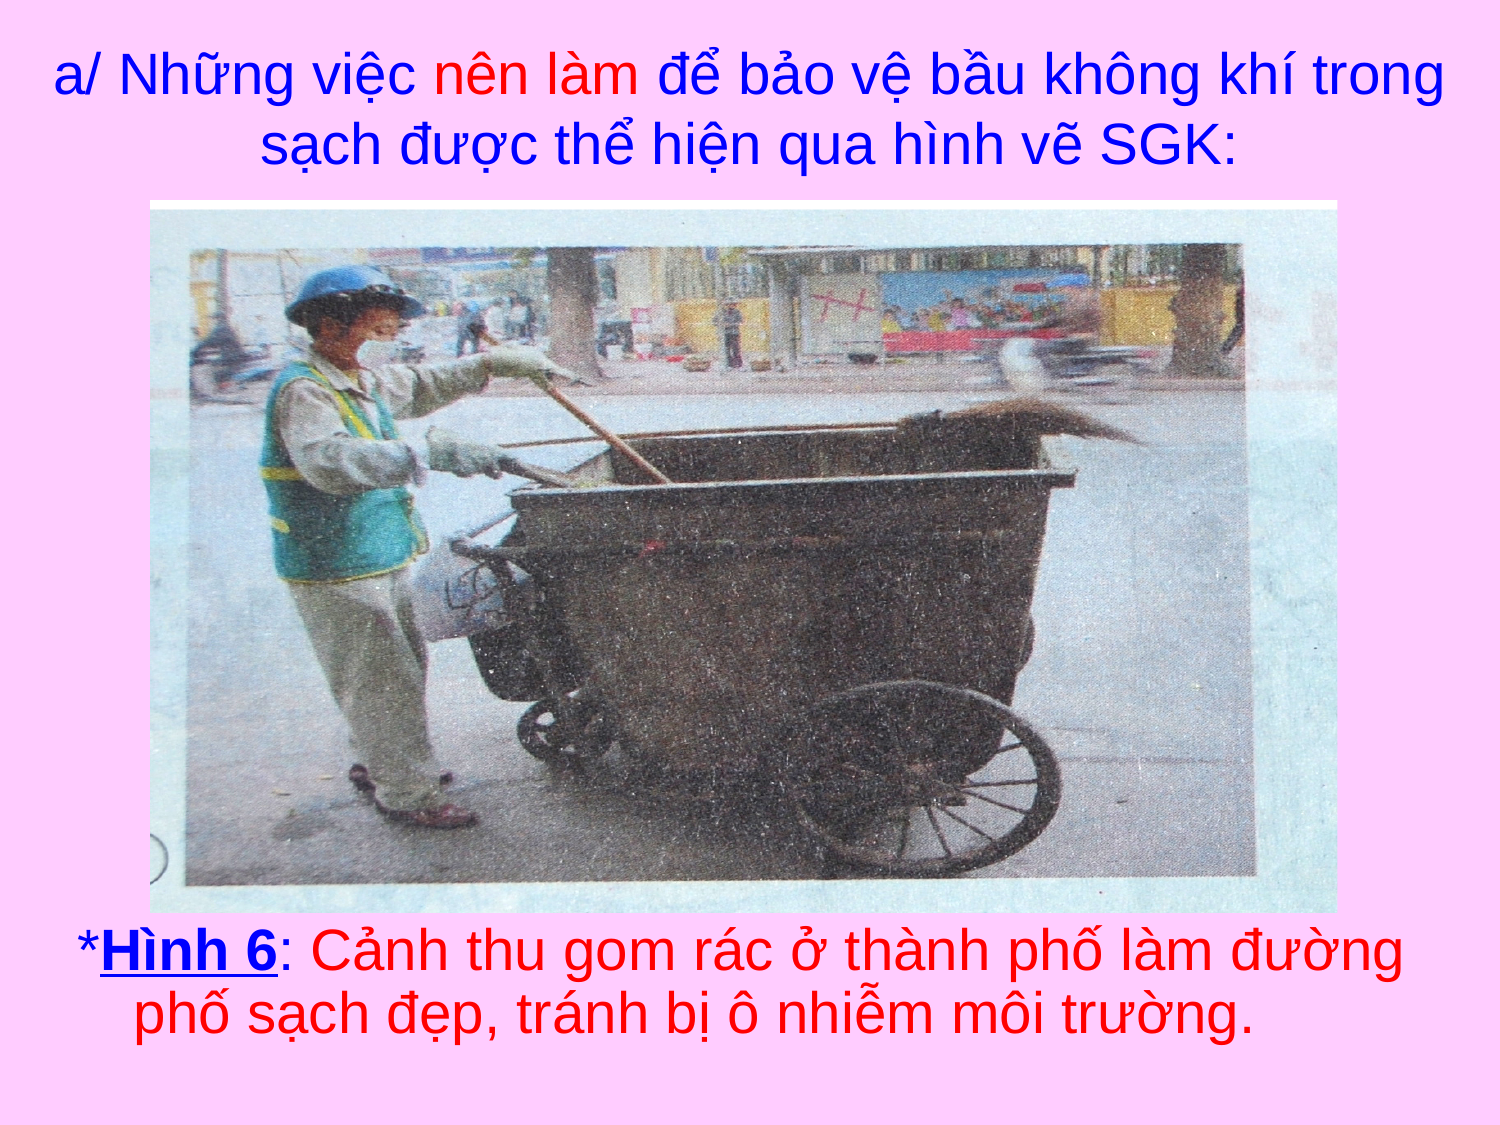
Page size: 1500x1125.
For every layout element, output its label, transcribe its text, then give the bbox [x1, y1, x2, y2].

text_box a/ Những việc nên làm để bảo vệ bầu không khí trong sạch được thể hiện qua hình vẽ SGK: [0, 0, 1500, 213]
picture [149, 199, 1338, 913]
list *Hình 6: Cảnh thu gom rác ở thành phố làm đường phố sạch đẹp, tránh bị ô nhiễm môi trường. [62, 912, 1500, 1063]
